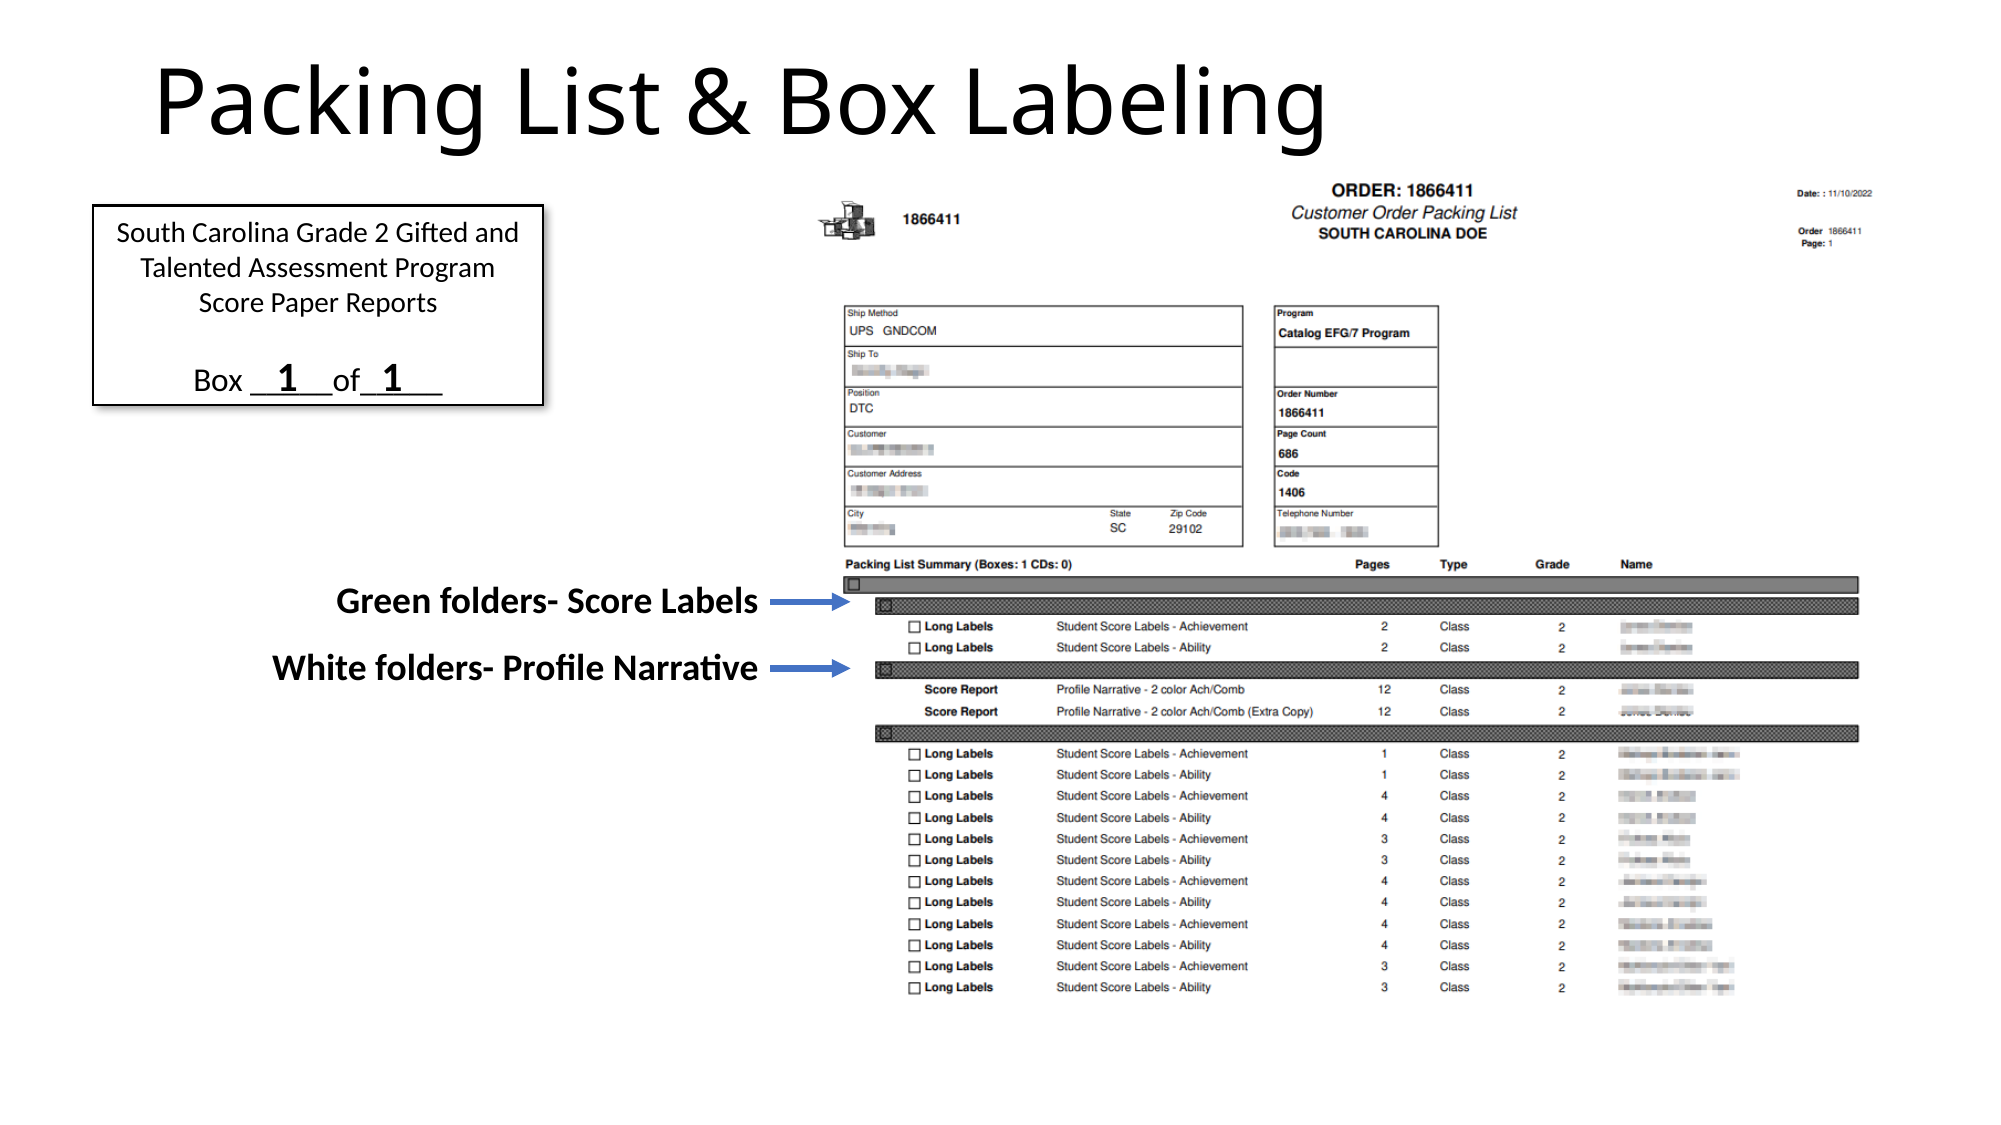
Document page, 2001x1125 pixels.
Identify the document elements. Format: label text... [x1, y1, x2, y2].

text_box Green folders- Score Labels [225, 568, 774, 629]
title Packing List & Box Labeling [137, 39, 1863, 171]
text_box White folders- Profile Narrative [225, 635, 774, 695]
text_box 1 [366, 341, 431, 407]
text_box 1 [261, 341, 319, 407]
text_box South Carolina Grade 2 Gifted and Talented Assessment Program Score Paper Reports Box _____of_____ [92, 204, 544, 406]
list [810, 170, 1907, 1020]
